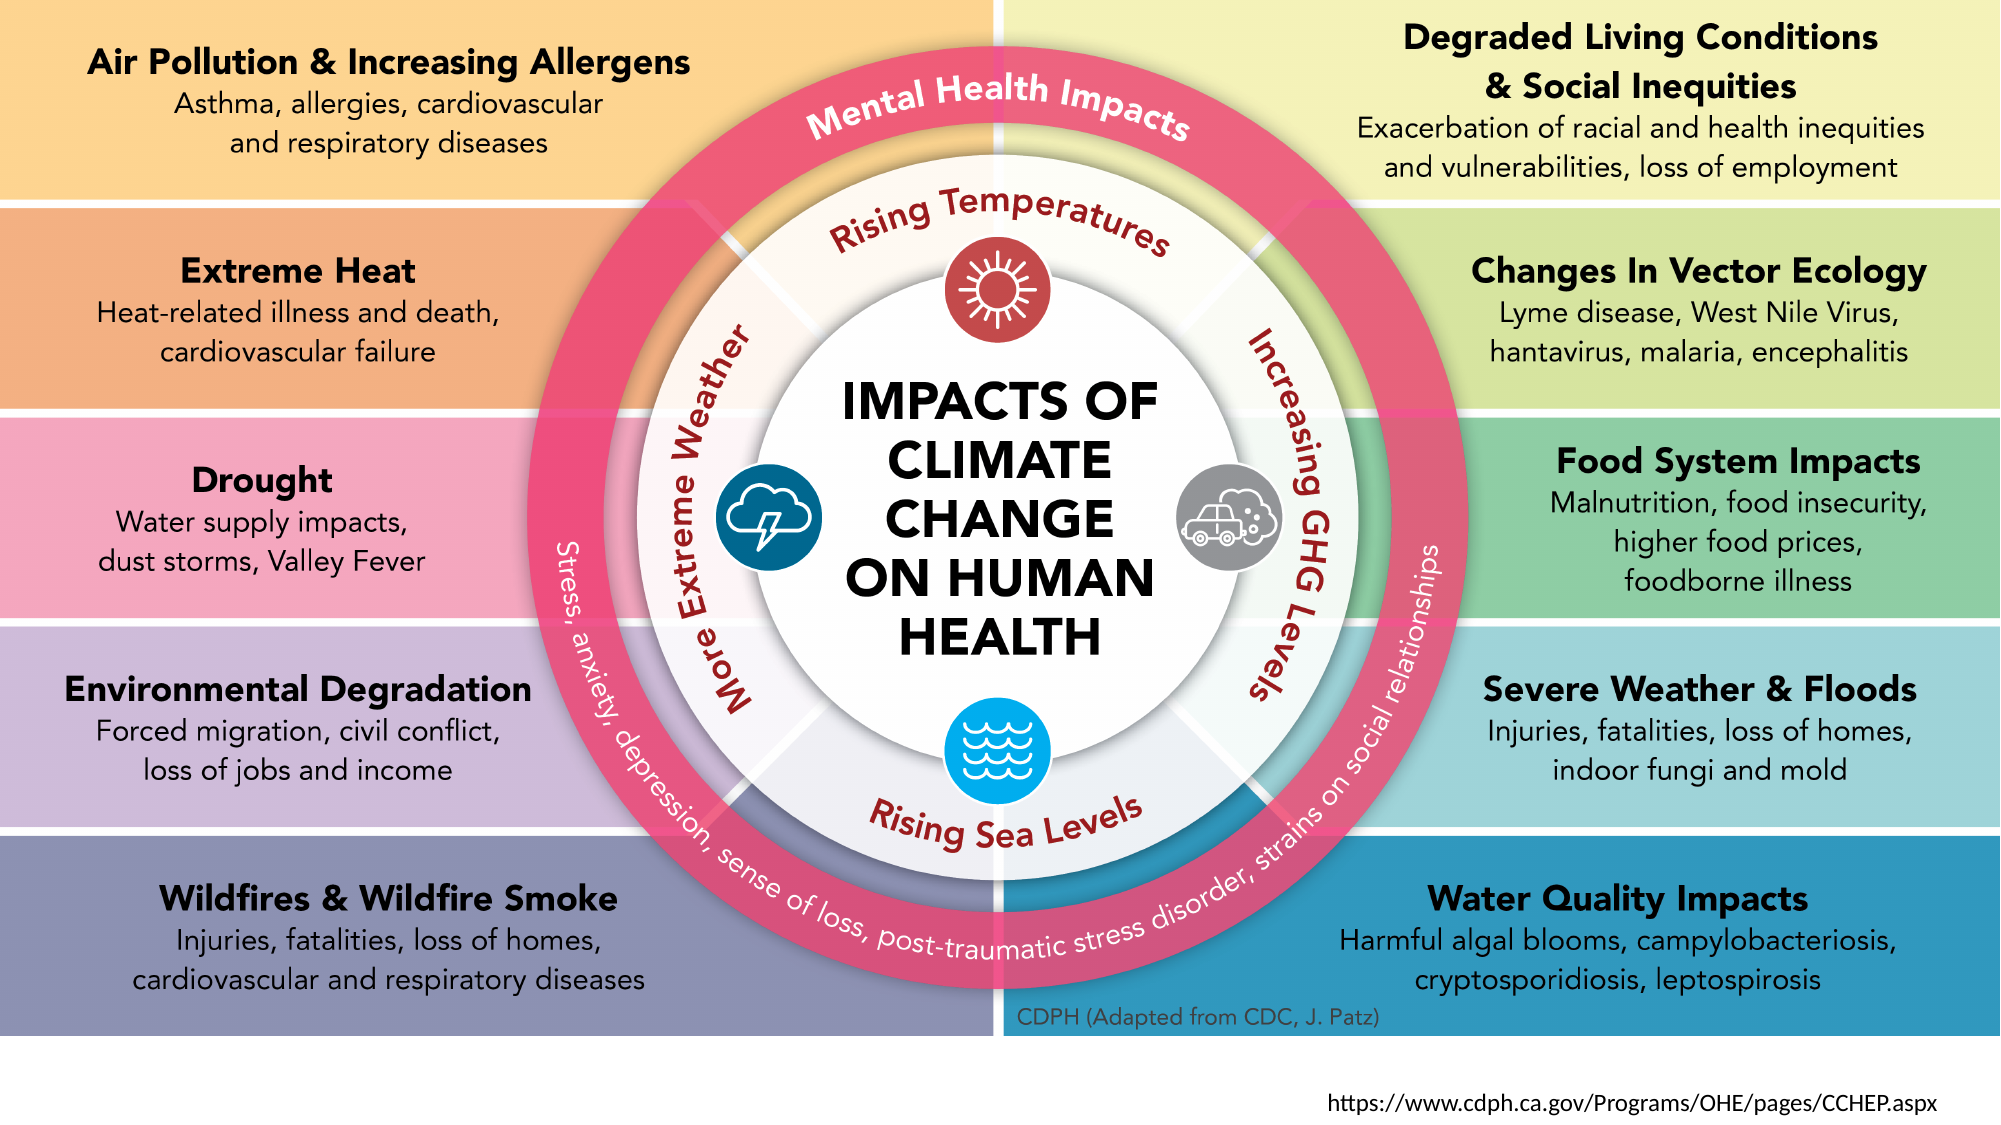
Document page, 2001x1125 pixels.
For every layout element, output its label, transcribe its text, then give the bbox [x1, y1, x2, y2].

picture [0, 0, 2000, 1036]
text_box https://www.cdph.ca.gov/Programs/OHE/pages/CCHEP.aspx [1312, 1079, 2000, 1125]
